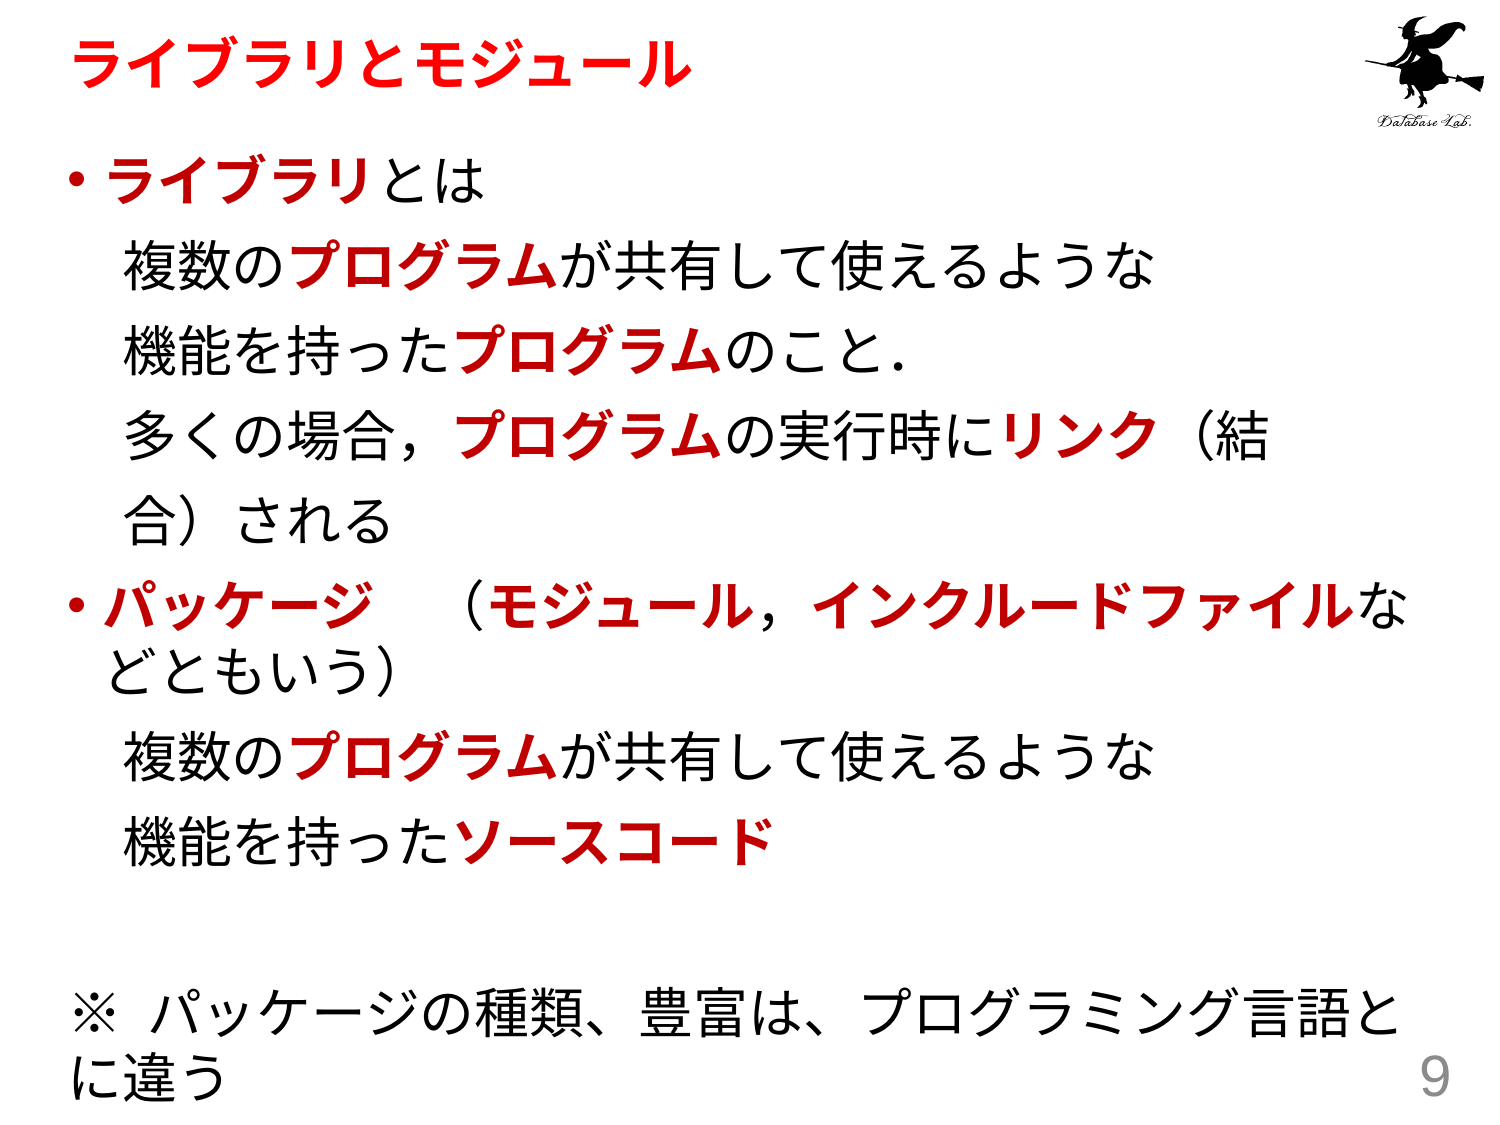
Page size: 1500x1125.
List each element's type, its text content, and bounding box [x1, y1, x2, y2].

title ライブラリとモジュール [52, 28, 1441, 106]
slide_number 9 [1129, 1042, 1467, 1103]
list ライブラリとは 複数のプログラムが共有して使えるような 機能を持ったプログラムのこと． 多くの場合，プログラムの実行時にリンク（結 合）される パッケージ （モジュール，インクルードファイルなどともいう） 複数のプログラムが共有して使えるような 機能を持ったソースコード ※ パッケージの種類、豊富は、プログラミング言語とに違う [52, 138, 1441, 1125]
picture [1362, 14, 1486, 130]
